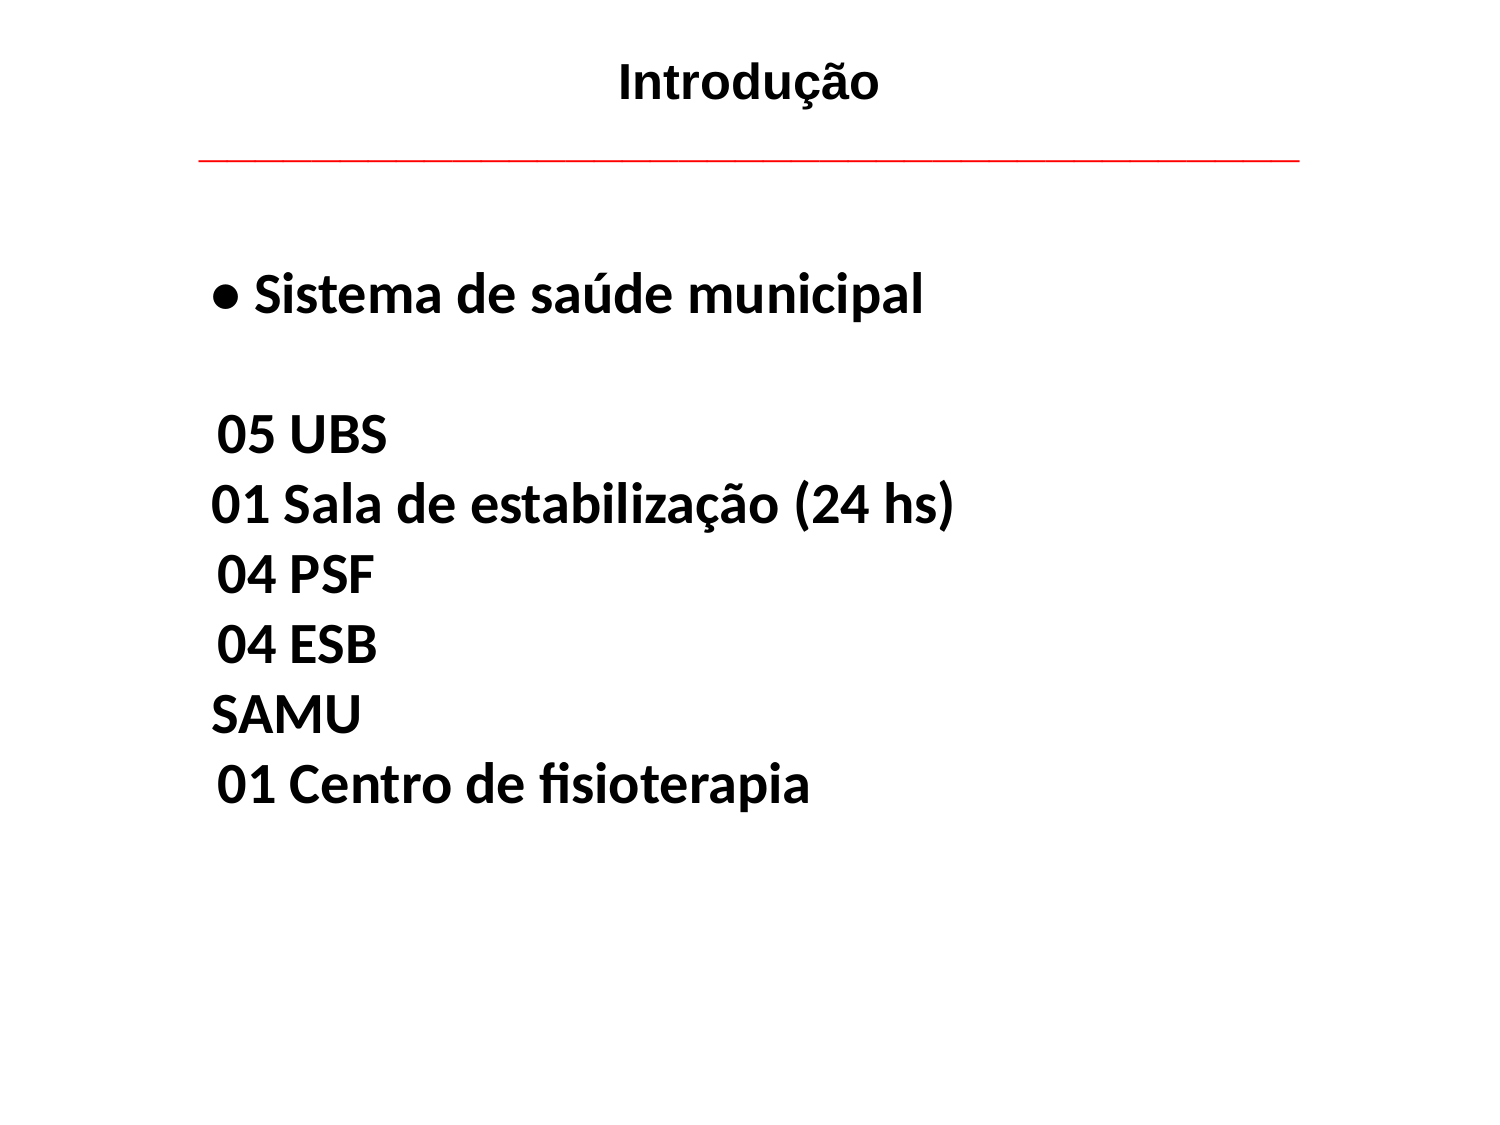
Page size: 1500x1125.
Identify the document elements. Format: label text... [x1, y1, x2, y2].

list • Sistema de saúde municipal 05 UBS 01 Sala de estabilização (24 hs) 04 PSF 04 ESB SAMU 01 Centro de fisioterapia [75, 262, 1425, 1005]
title Introdução _______________________________________ [75, 45, 1425, 233]
